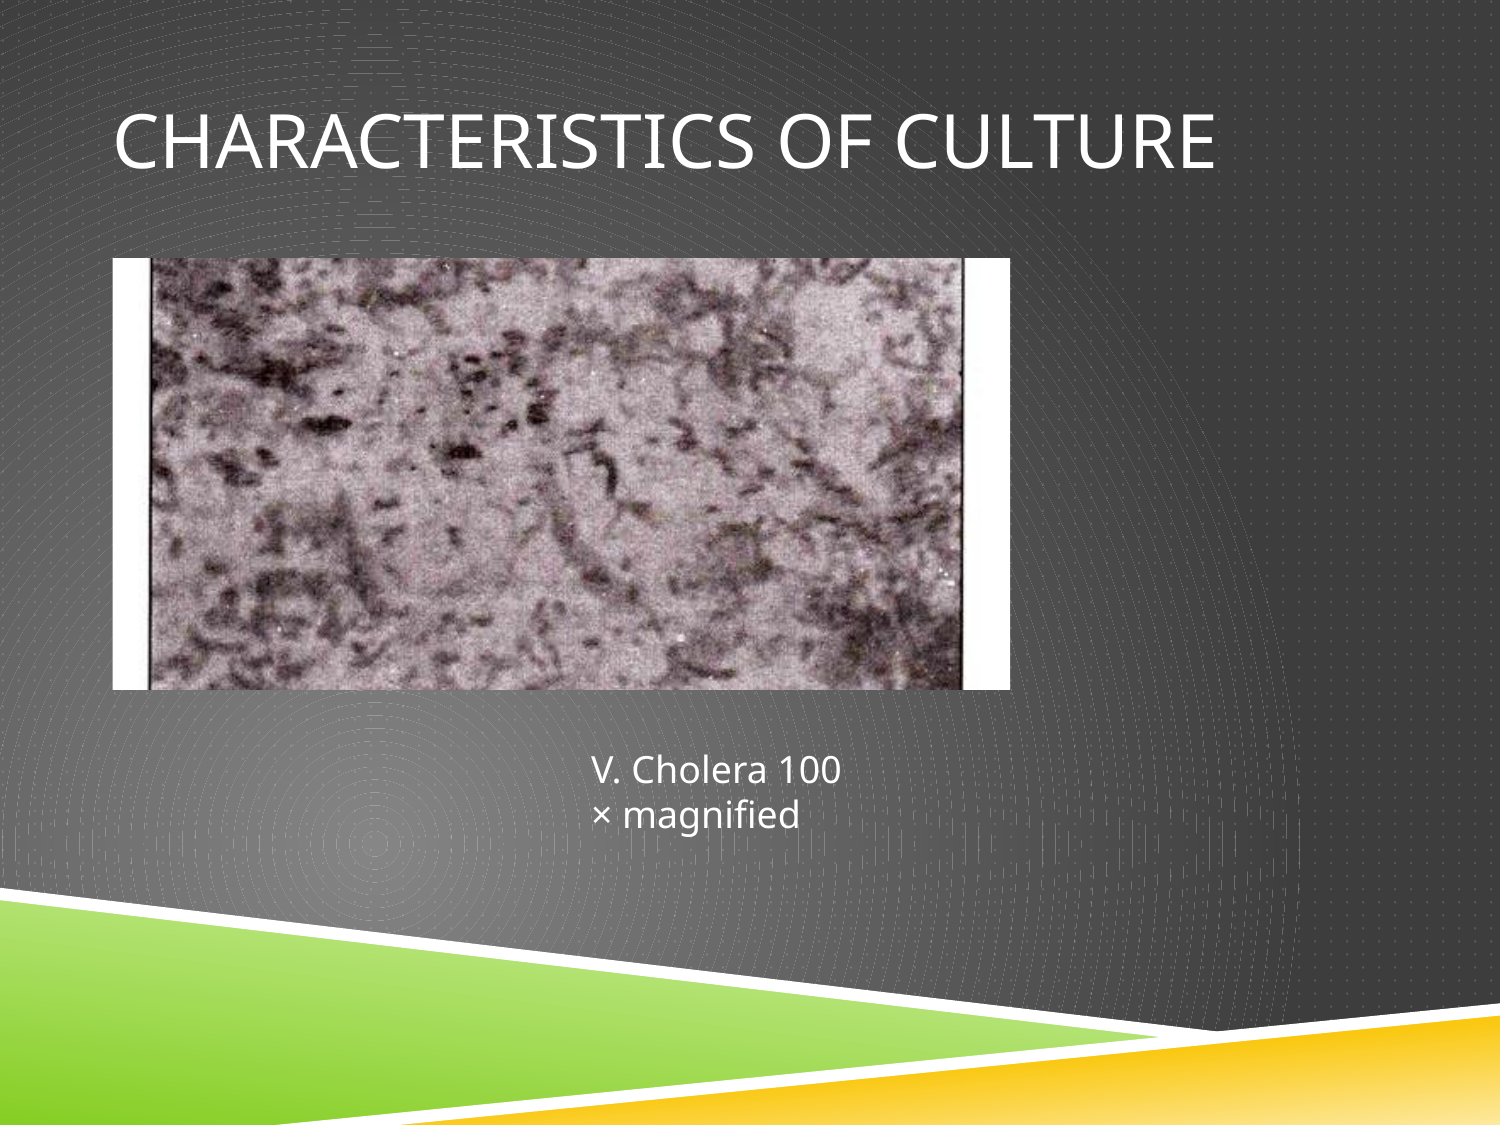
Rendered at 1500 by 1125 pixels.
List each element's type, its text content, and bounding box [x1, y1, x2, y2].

text_box V. Cholera 100 × magnified [576, 738, 874, 844]
title Characteristics of culture [112, 45, 1388, 233]
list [112, 258, 1011, 691]
